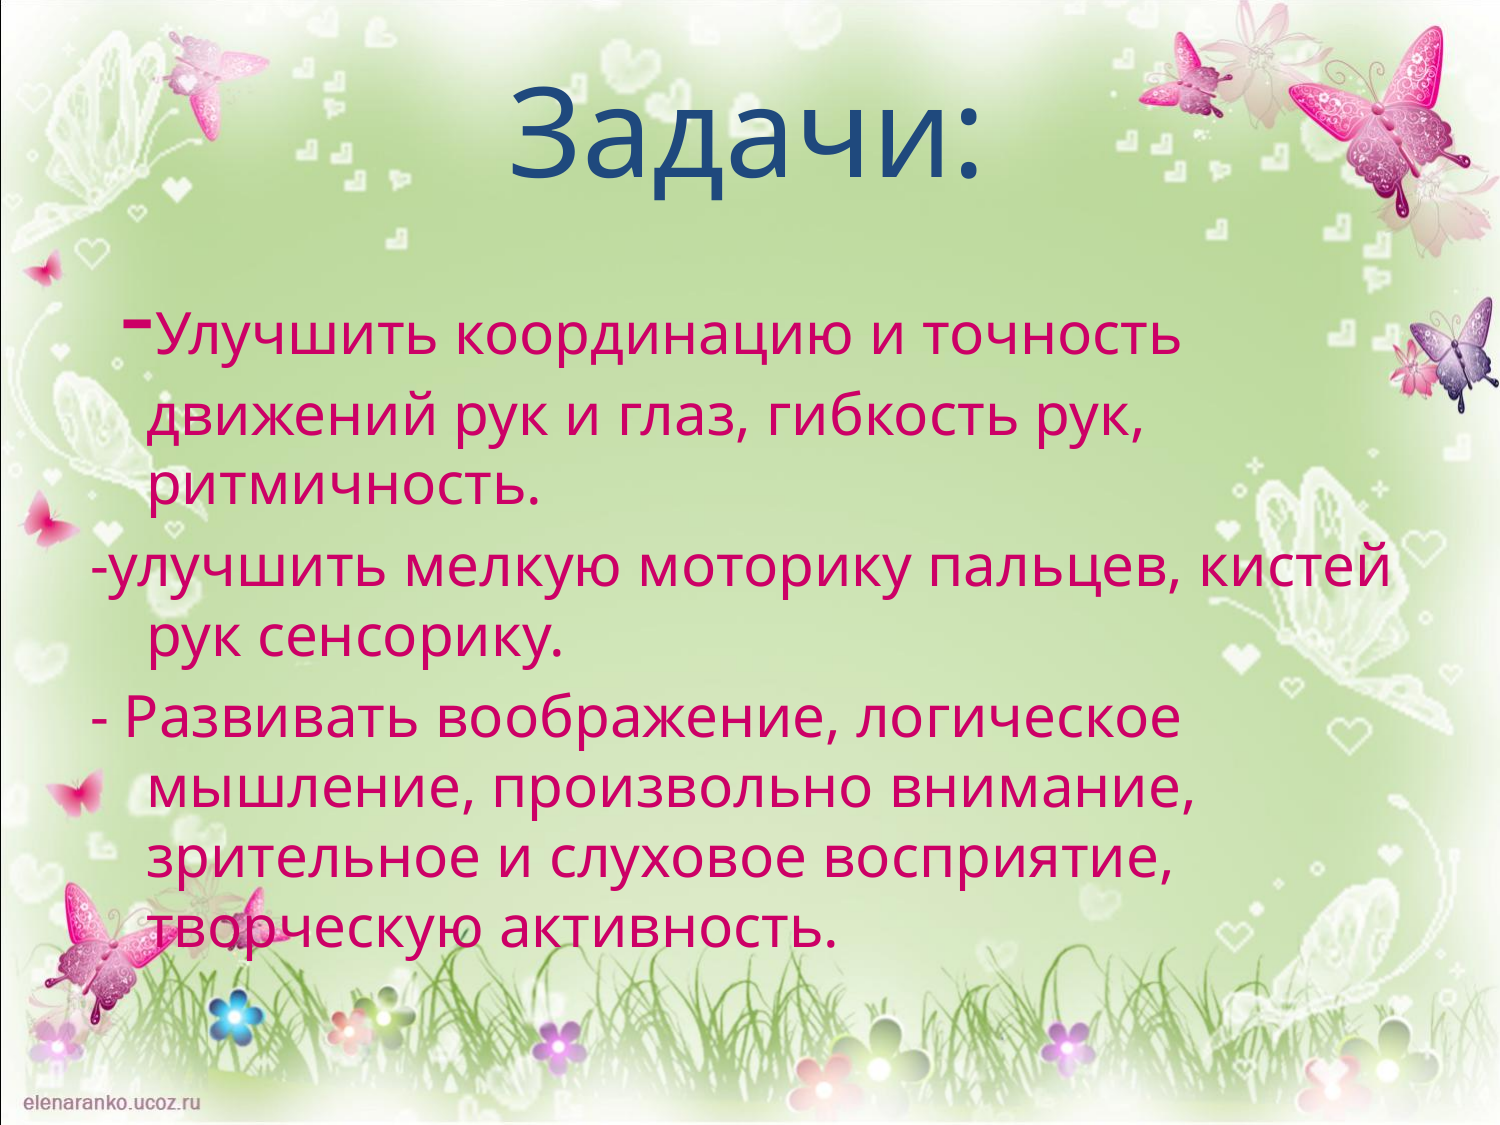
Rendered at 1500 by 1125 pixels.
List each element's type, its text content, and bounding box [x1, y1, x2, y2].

title Задачи: [70, 45, 1425, 211]
picture [0, 0, 1500, 1125]
list -Улучшить координацию и точность движений рук и глаз, гибкость рук, ритмичность. -улучшить мелкую моторику пальцев, кистей рук сенсорику. - Развивать воображение, логическое мышление, произвольно внимание, зрительное и слуховое восприятие, творческую активность. [75, 234, 1425, 1005]
